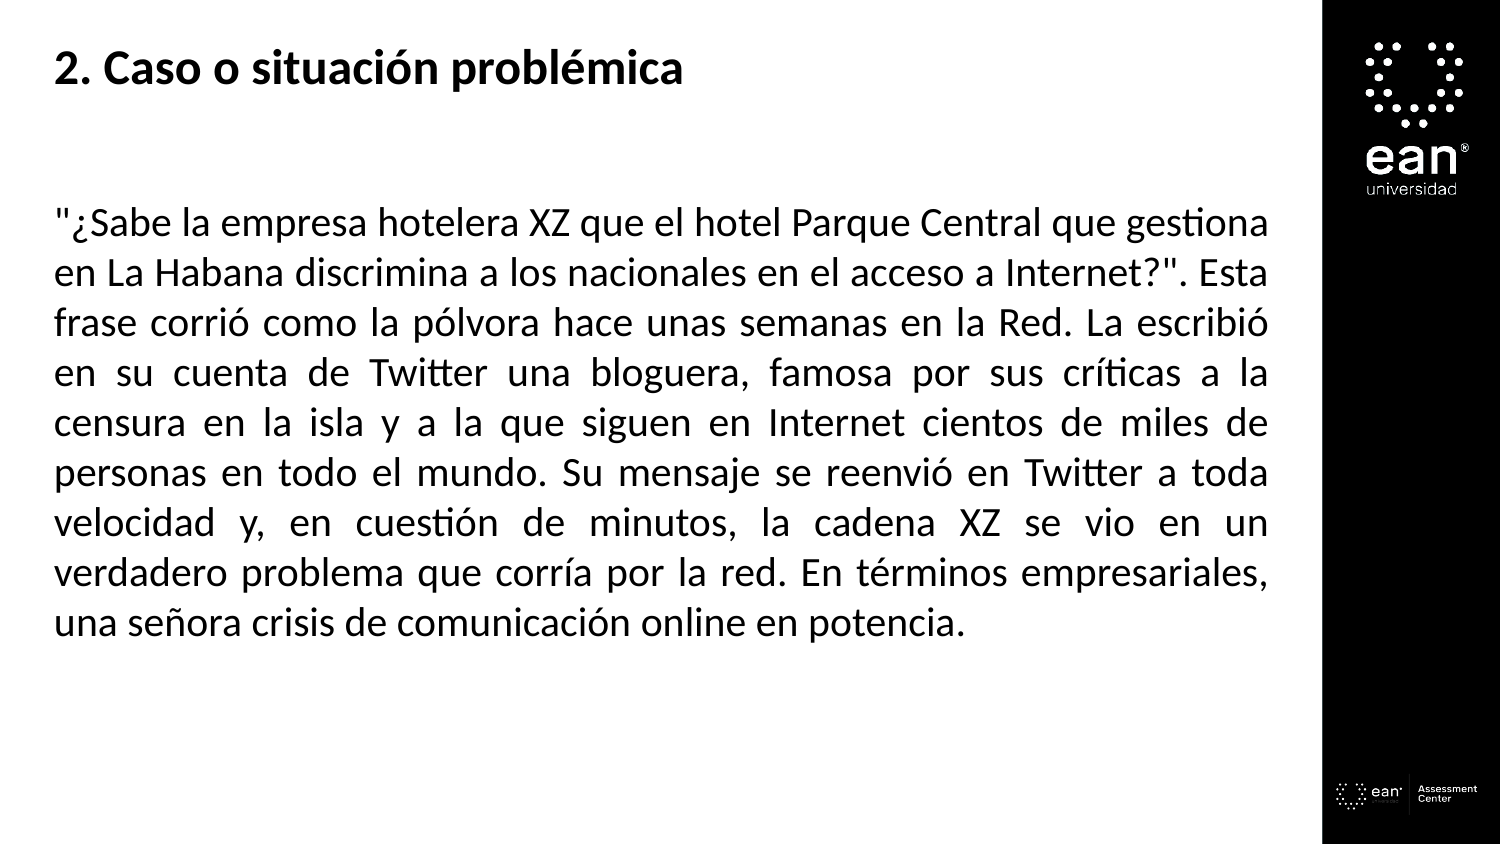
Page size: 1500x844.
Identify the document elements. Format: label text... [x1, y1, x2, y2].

text_box "¿Sabe la empresa hotelera XZ que el hotel Parque Central que gestiona en La Habana discrimina a los nacionales en el acceso a Internet?". Esta frase corrió como la pólvora hace unas semanas en la Red. La escribió en su cuenta de Twitter una bloguera, famosa por sus críticas a la censura en la isla y a la que siguen en Internet cientos de miles de personas en todo el mundo. Su mensaje se reenvió en Twitter a toda velocidad y, en cuestión de minutos, la cadena XZ se vio en un verdadero problema que corría por la red. En términos empresariales, una señora crisis de comunicación online en potencia. [39, 187, 1285, 652]
text_box 2. Caso o situación problémica [39, 27, 797, 102]
picture [0, 0, 1500, 844]
